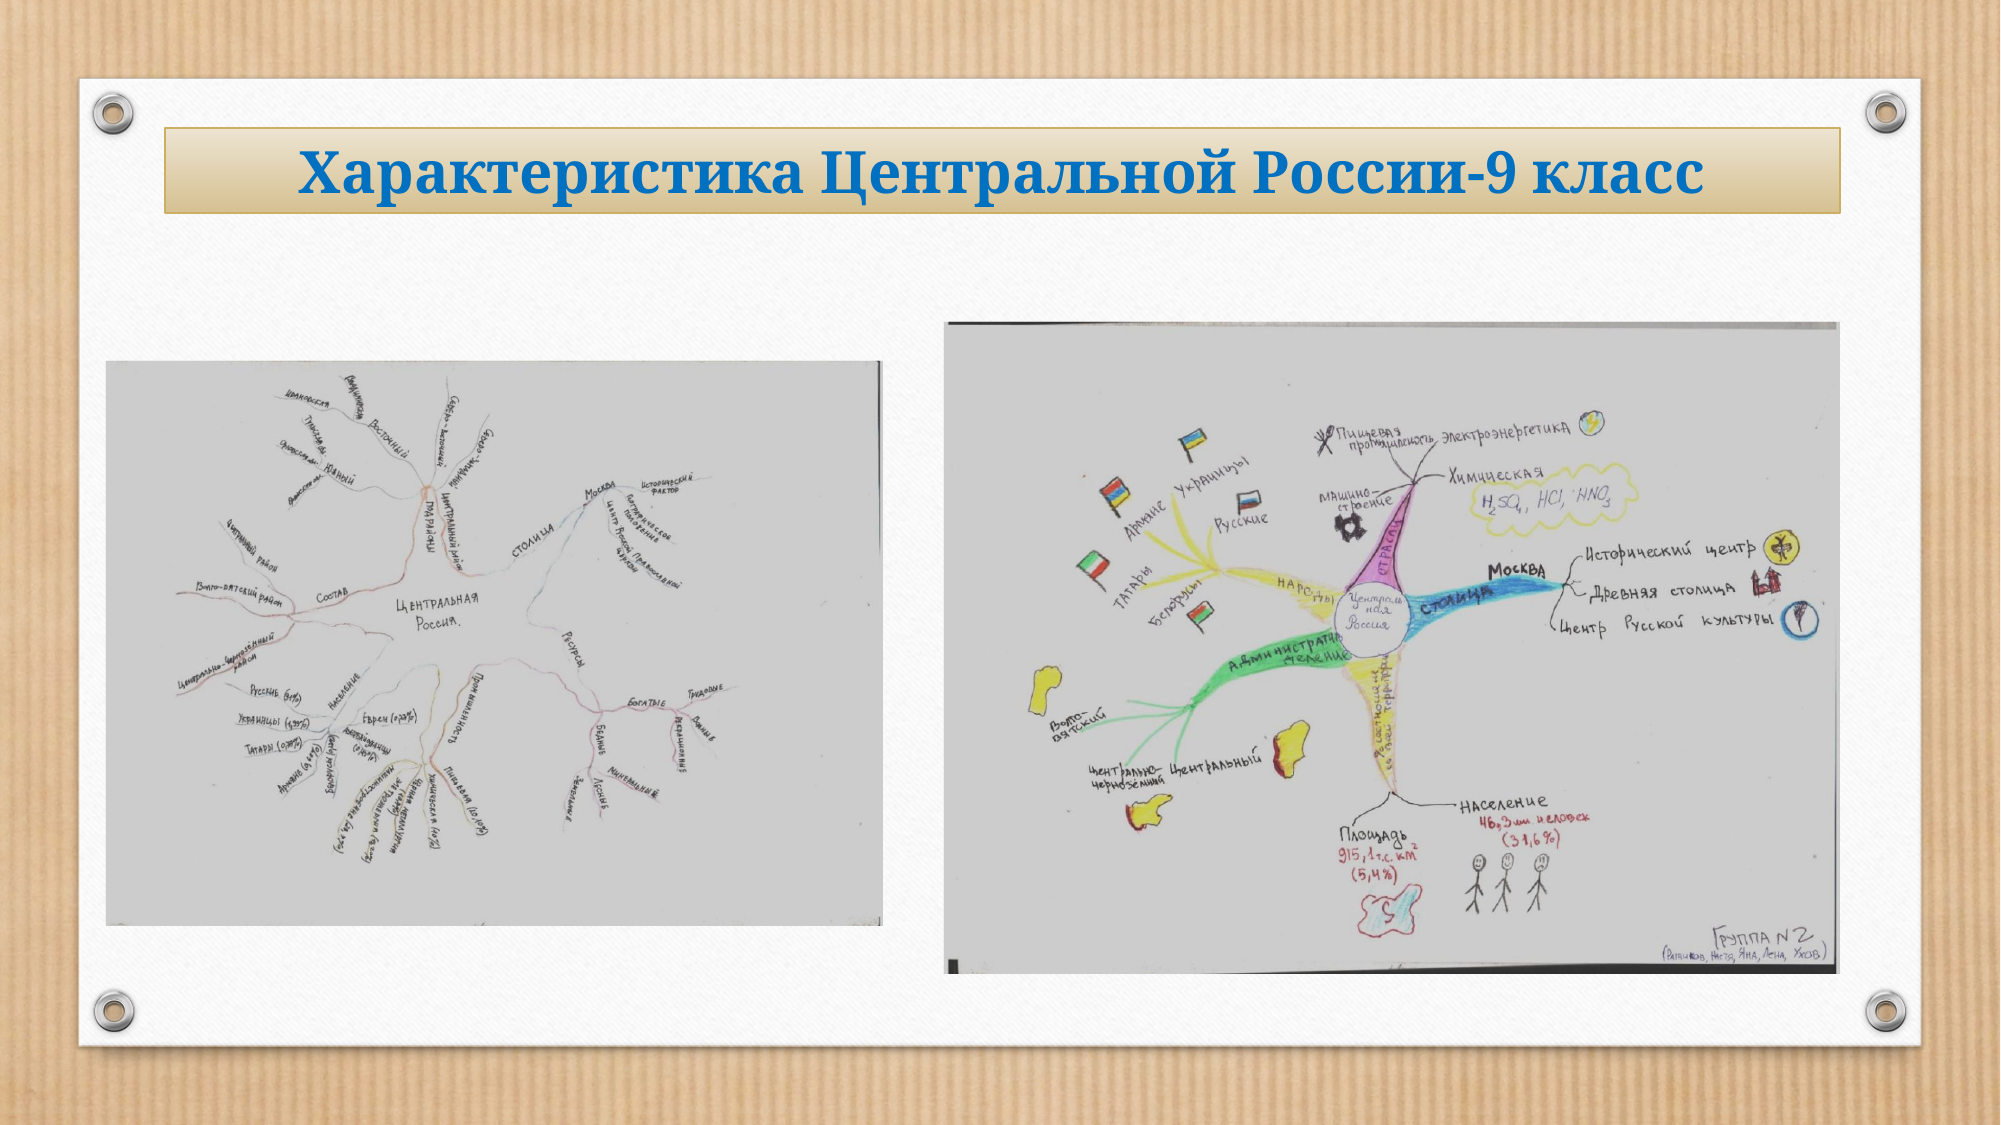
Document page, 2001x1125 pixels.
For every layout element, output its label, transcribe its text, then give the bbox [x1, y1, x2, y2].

text_box Характеристика Центральной России-9 класс [164, 127, 1841, 214]
picture [0, 0, 2001, 1125]
